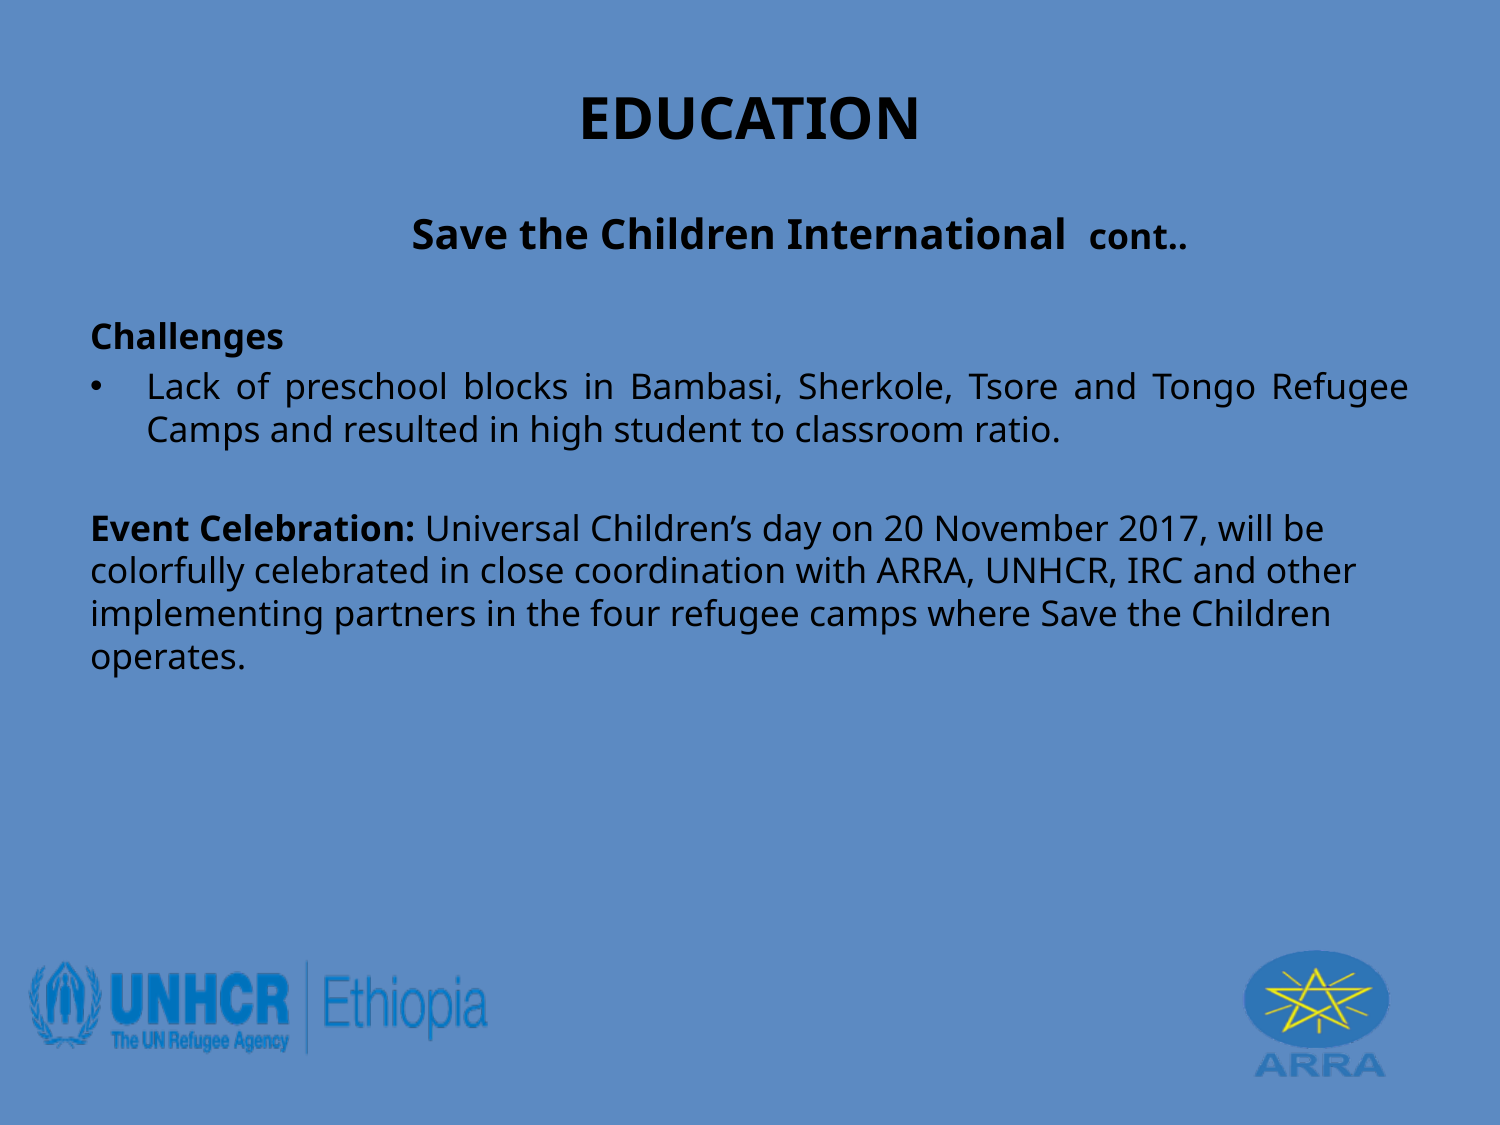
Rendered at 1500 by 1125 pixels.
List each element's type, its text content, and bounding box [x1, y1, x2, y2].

title EDUCATION [75, 45, 1425, 188]
picture [0, 912, 488, 1104]
picture [1224, 949, 1413, 1104]
list Save the Children International cont.. Challenges Lack of preschool blocks in Bambasi, Sherkole, Tsore and Tongo Refugee Camps and resulted in high student to classroom ratio. Event Celebration: Universal Children’s day on 20 November 2017, will be colorfully celebrated in close coordination with ARRA, UNHCR, IRC and other implementing partners in the four refugee camps where Save the Children operates. [75, 200, 1425, 1005]
